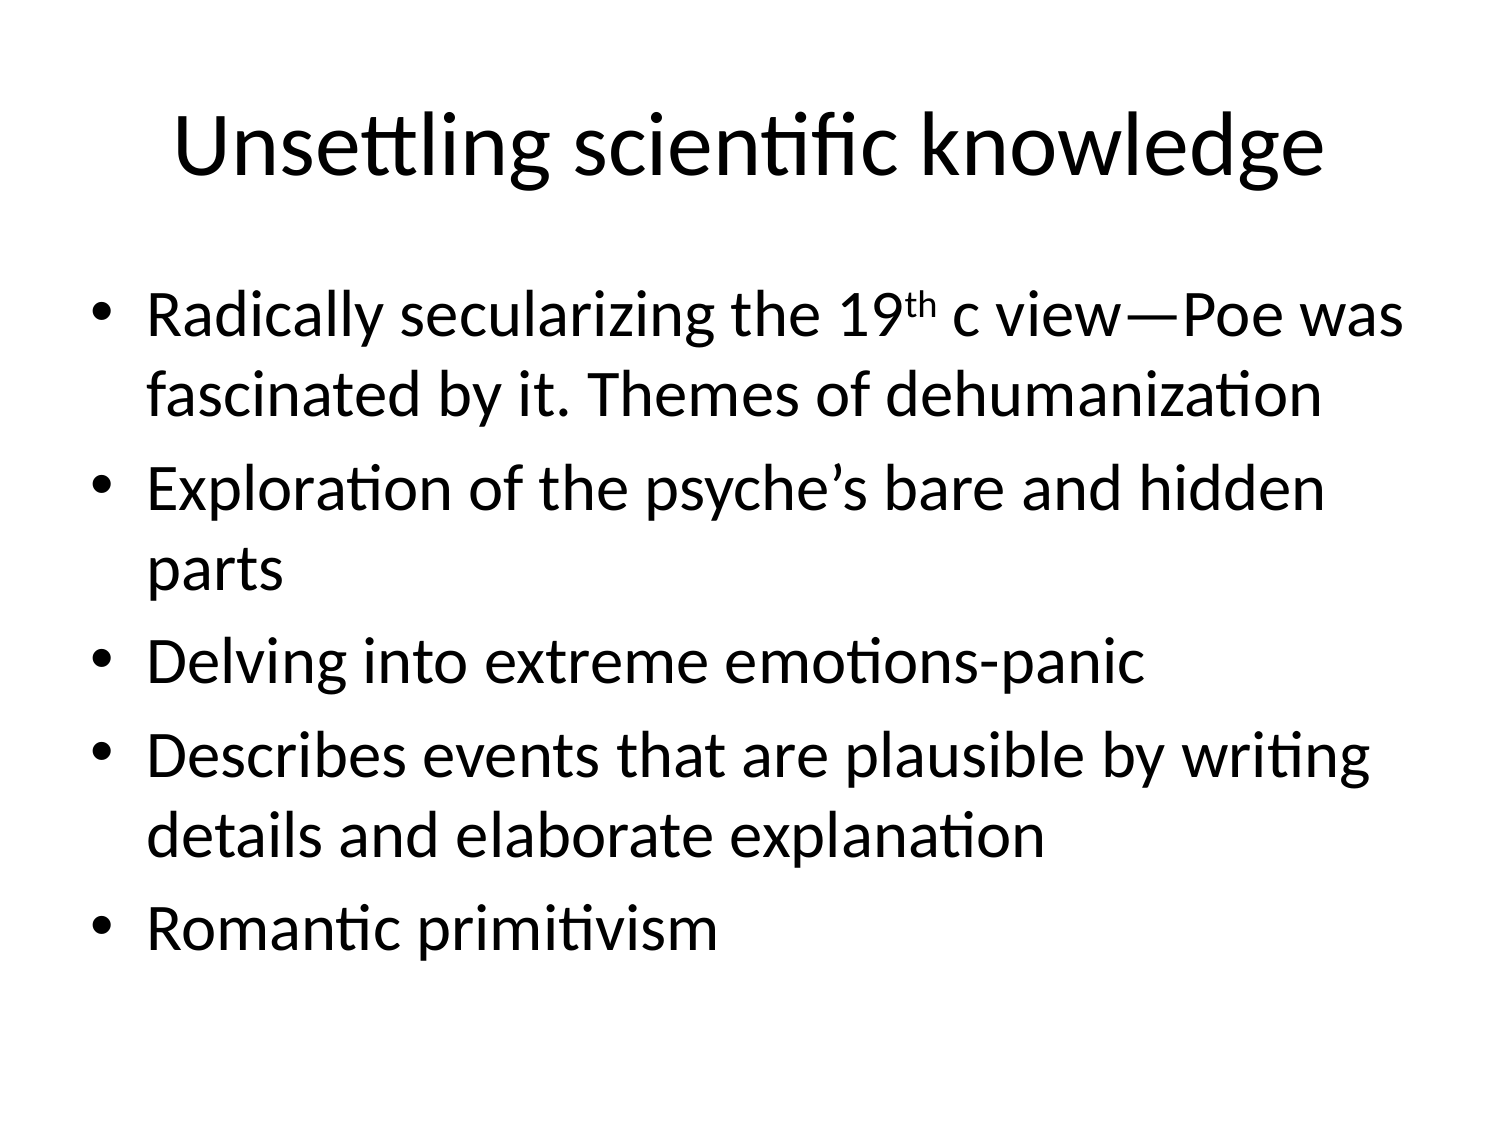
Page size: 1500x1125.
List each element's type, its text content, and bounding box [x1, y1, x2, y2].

title Unsettling scientific knowledge [75, 45, 1425, 233]
list Radically secularizing the 19th c view—Poe was fascinated by it. Themes of dehumanization Exploration of the psyche’s bare and hidden parts Delving into extreme emotions-panic Describes events that are plausible by writing details and elaborate explanation Romantic primitivism [75, 262, 1425, 1005]
